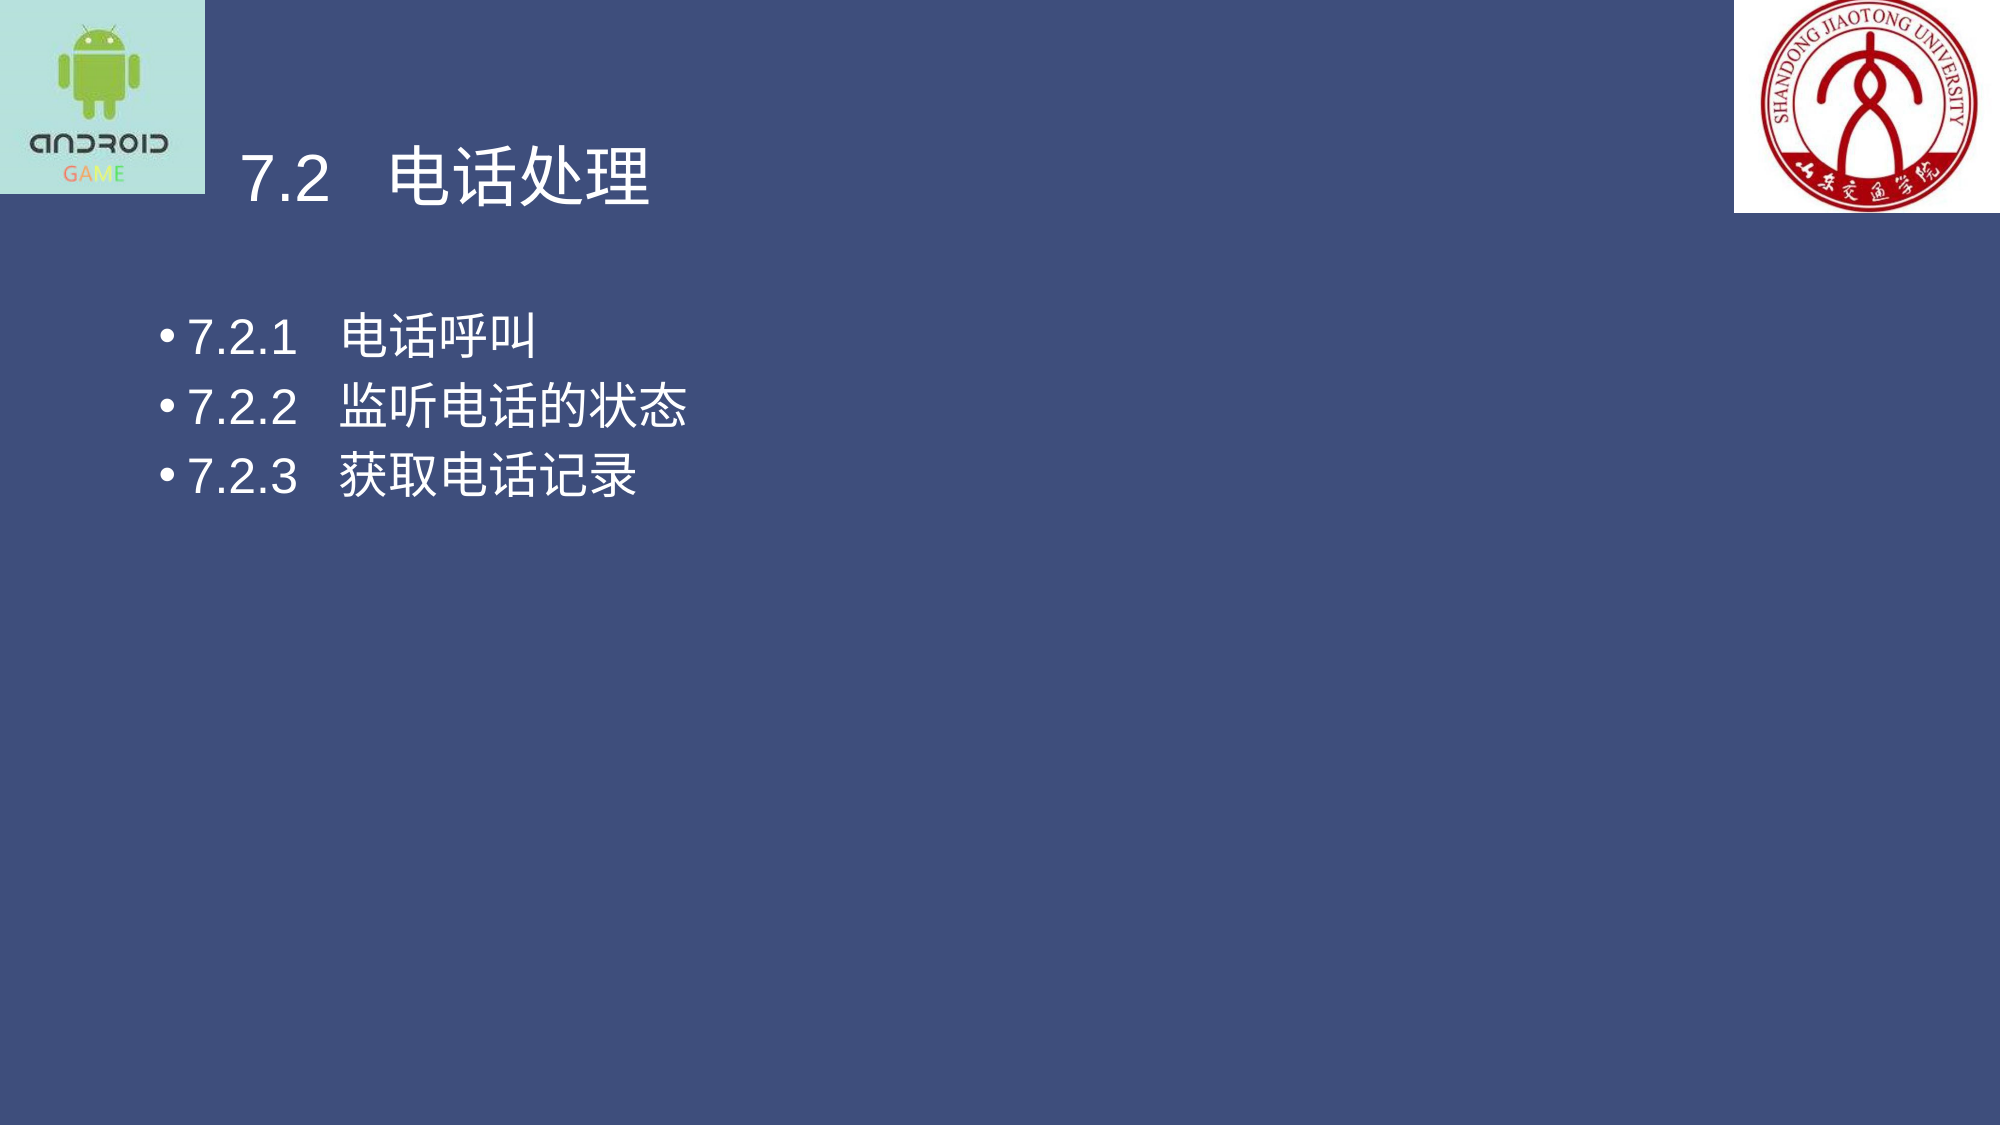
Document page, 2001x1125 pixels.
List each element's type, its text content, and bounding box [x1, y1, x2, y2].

picture [1734, 0, 2001, 213]
title 7.2 电话处理 [205, 54, 1857, 280]
list 7.2.1 电话呼叫 7.2.2 监听电话的状态 7.2.3 获取电话记录 [143, 303, 1857, 1013]
picture [0, 0, 205, 194]
